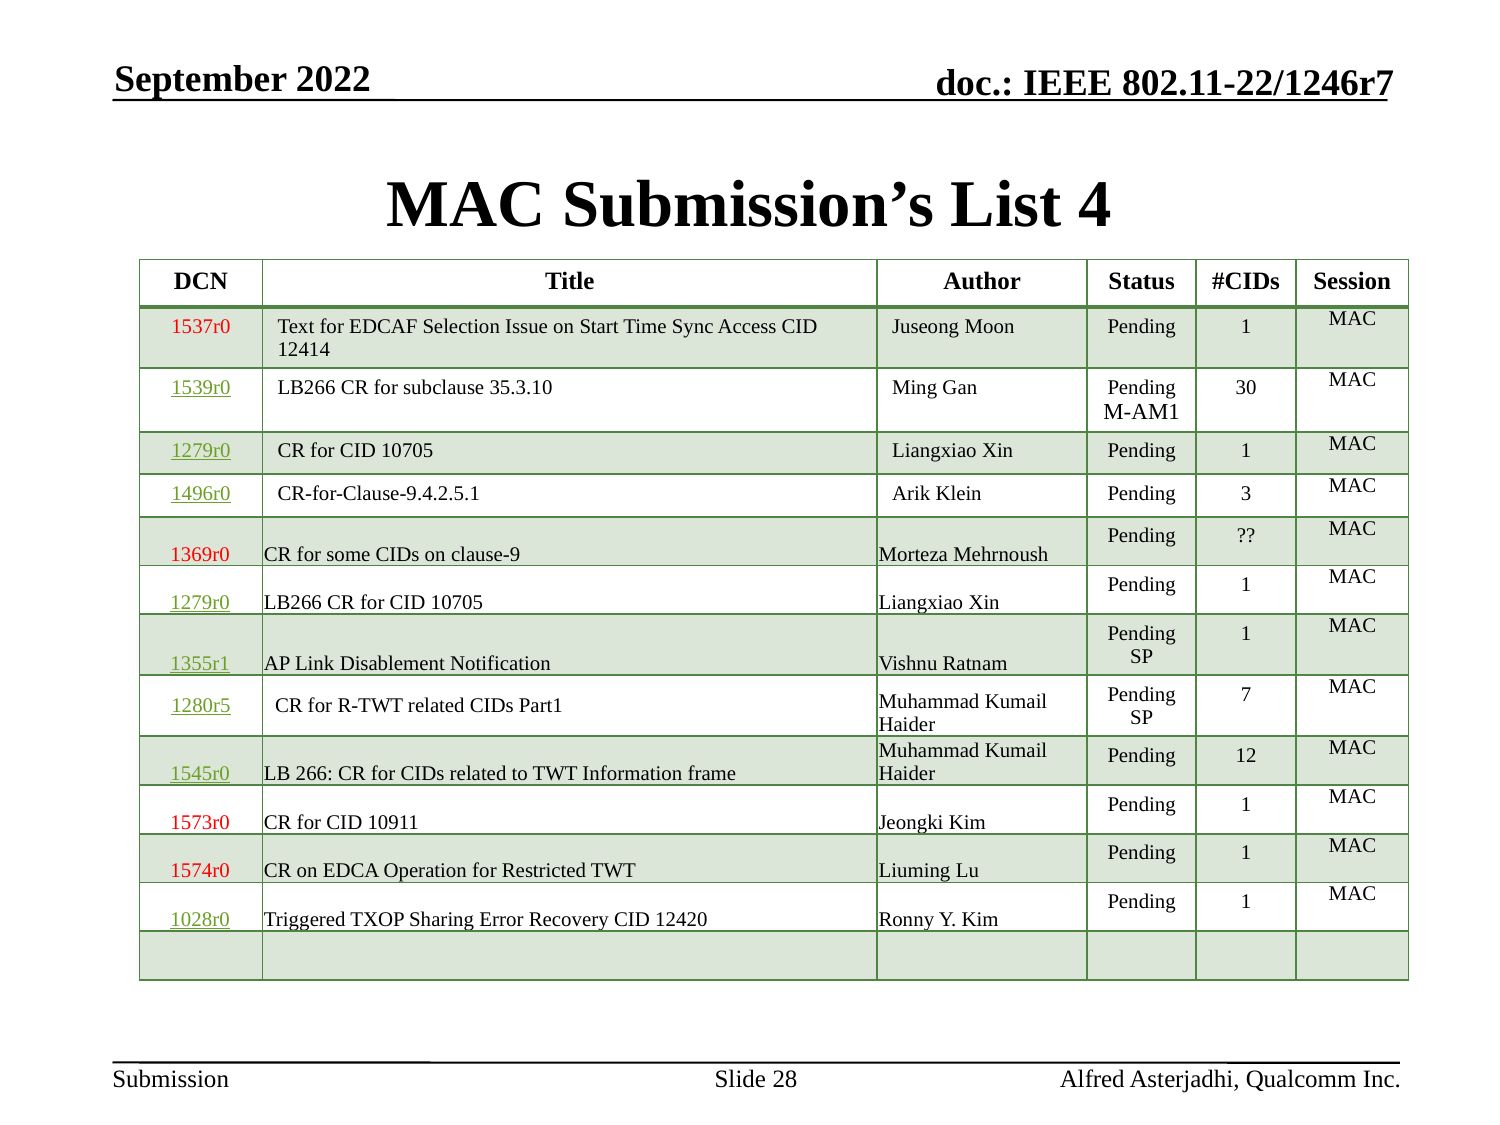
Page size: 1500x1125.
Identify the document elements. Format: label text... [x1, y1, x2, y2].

table_cell CR for CID 10705 [263, 433, 876, 473]
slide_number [114, 54, 423, 100]
table_cell [263, 932, 876, 979]
table_cell 1496r0 [140, 475, 262, 516]
table_cell 1 [1197, 883, 1295, 930]
table_cell MAC [1297, 309, 1408, 367]
table_cell Pending SP [1088, 615, 1195, 674]
table_header Status [1088, 260, 1195, 305]
table_cell AP Link Disablement Notification [263, 615, 876, 674]
table_cell 1279r0 [140, 433, 262, 473]
table_cell CR for R-TWT related CIDs Part1 [263, 676, 876, 735]
table_cell Pending SP [1088, 676, 1195, 735]
table_cell 1 [1197, 433, 1295, 473]
table_cell MAC [1297, 676, 1408, 735]
table_cell Pending [1088, 566, 1195, 613]
table_cell Liangxiao Xin [878, 433, 1086, 473]
table_cell 1355r1 [140, 615, 262, 674]
table_cell CR on EDCA Operation for Restricted TWT [263, 835, 876, 882]
table_cell Muhammad Kumail Haider [878, 737, 1086, 784]
table_cell Pending [1088, 309, 1195, 367]
table_cell MAC [1297, 369, 1408, 431]
table_cell 1545r0 [140, 737, 262, 784]
table_cell MAC [1297, 883, 1408, 930]
table_cell [1088, 932, 1195, 979]
table_cell MAC [1297, 786, 1408, 833]
table_header #CIDs [1197, 260, 1295, 305]
table_cell 1539r0 [140, 369, 262, 431]
table_cell [140, 932, 262, 979]
table_cell 30 [1197, 369, 1295, 431]
table_cell 1573r0 [140, 786, 262, 833]
table_cell MAC [1297, 737, 1408, 784]
table_cell Muhammad Kumail Haider [878, 676, 1086, 735]
table_cell Jeongki Kim [878, 786, 1086, 833]
table_cell Pending [1088, 835, 1195, 882]
table_cell MAC [1297, 518, 1408, 565]
table_cell 1574r0 [140, 835, 262, 882]
table_header Title [263, 260, 876, 305]
table_cell [878, 932, 1086, 979]
table_cell 1369r0 [140, 518, 262, 565]
table_cell Pending [1088, 737, 1195, 784]
title MAC Submission’s List 4 [112, 112, 1388, 288]
table_cell LB266 CR for subclause 35.3.10 [263, 369, 876, 431]
table_cell 3 [1197, 475, 1295, 516]
table_cell 1280r5 [140, 676, 262, 735]
table_cell Triggered TXOP Sharing Error Recovery CID 12420 [263, 883, 876, 930]
table_cell Juseong Moon [878, 309, 1086, 367]
table_header Session [1297, 260, 1408, 305]
table_cell 12 [1197, 737, 1295, 784]
table_header DCN [140, 260, 262, 305]
table_cell ?? [1197, 518, 1295, 565]
table_cell 1028r0 [140, 883, 262, 930]
table_cell 1 [1197, 835, 1295, 882]
table_cell MAC [1297, 615, 1408, 674]
table_cell 7 [1197, 676, 1295, 735]
table_cell [1297, 932, 1408, 979]
table_header Author [878, 260, 1086, 305]
table_cell [1197, 932, 1295, 979]
table_cell Pending [1088, 883, 1195, 930]
table_cell Liuming Lu [878, 835, 1086, 882]
table_cell Arik Klein [878, 475, 1086, 516]
table_cell Pending [1088, 475, 1195, 516]
table_cell CR-for-Clause-9.4.2.5.1 [263, 475, 876, 516]
table_cell Pending M-AM1 [1088, 369, 1195, 431]
table_cell CR for some CIDs on clause-9 [263, 518, 876, 565]
table_cell Vishnu Ratnam [878, 615, 1086, 674]
table_cell Pending [1088, 433, 1195, 473]
table_cell LB266 CR for CID 10705 [263, 566, 876, 613]
table_cell MAC [1297, 433, 1408, 473]
table_cell LB 266: CR for CIDs related to TWT Information frame [263, 737, 876, 784]
table_cell Liangxiao Xin [878, 566, 1086, 613]
table_cell 1 [1197, 615, 1295, 674]
table_cell MAC [1297, 475, 1408, 516]
table_cell 1 [1197, 309, 1295, 367]
table_cell MAC [1297, 835, 1408, 882]
footer Alfred Asterjadhi, Qualcomm Inc. [878, 1061, 1402, 1093]
table_cell Morteza Mehrnoush [878, 518, 1086, 565]
table_cell Text for EDCAF Selection Issue on Start Time Sync Access CID 12414 [263, 309, 876, 367]
table_cell MAC [1297, 566, 1408, 613]
table_cell 1 [1197, 566, 1295, 613]
table_cell Pending [1088, 518, 1195, 565]
table_cell 1537r0 [140, 309, 262, 367]
slide_number Slide 28 [712, 1061, 800, 1123]
table_cell 1279r0 [140, 566, 262, 613]
table_cell Ronny Y. Kim [878, 883, 1086, 930]
table_cell Pending [1088, 786, 1195, 833]
table_cell 1 [1197, 786, 1295, 833]
table_cell Ming Gan [878, 369, 1086, 431]
table_cell CR for CID 10911 [263, 786, 876, 833]
